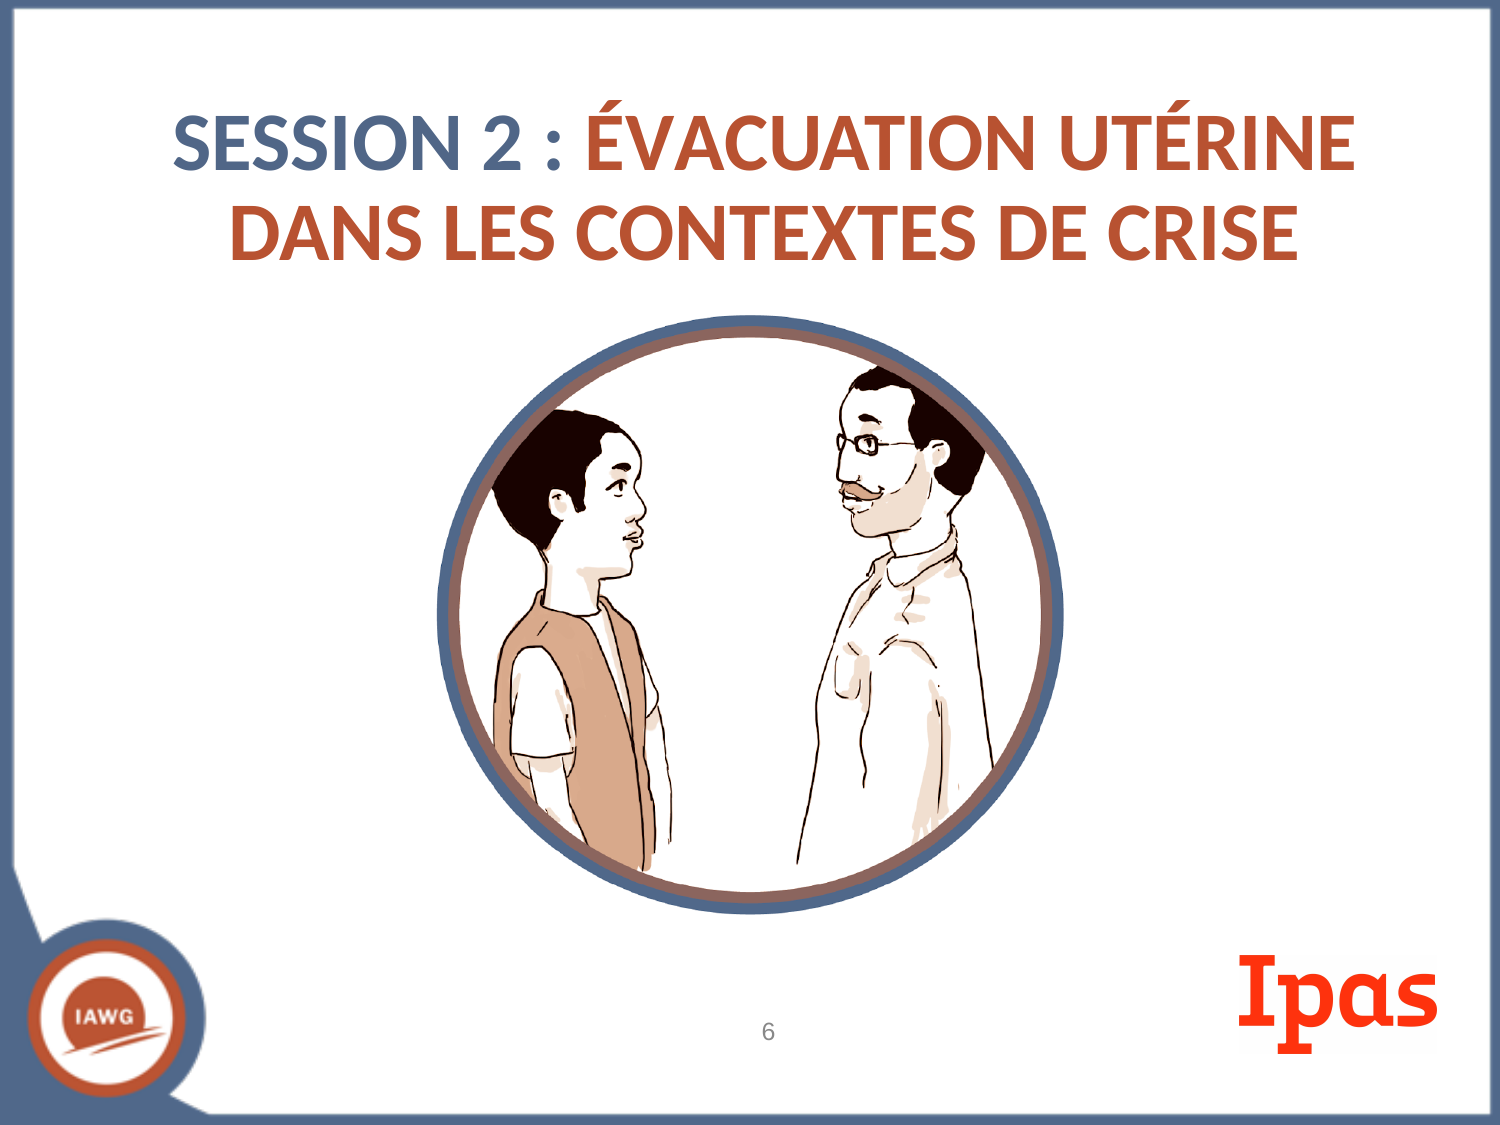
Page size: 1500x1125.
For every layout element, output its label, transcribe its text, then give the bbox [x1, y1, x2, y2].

slide_number 6 [440, 1000, 791, 1060]
title SESSION 2 : ÉVACUATION UTÉRINE DANS LES CONTEXTES DE CRISE [127, 44, 1403, 286]
picture [0, 0, 1500, 1125]
